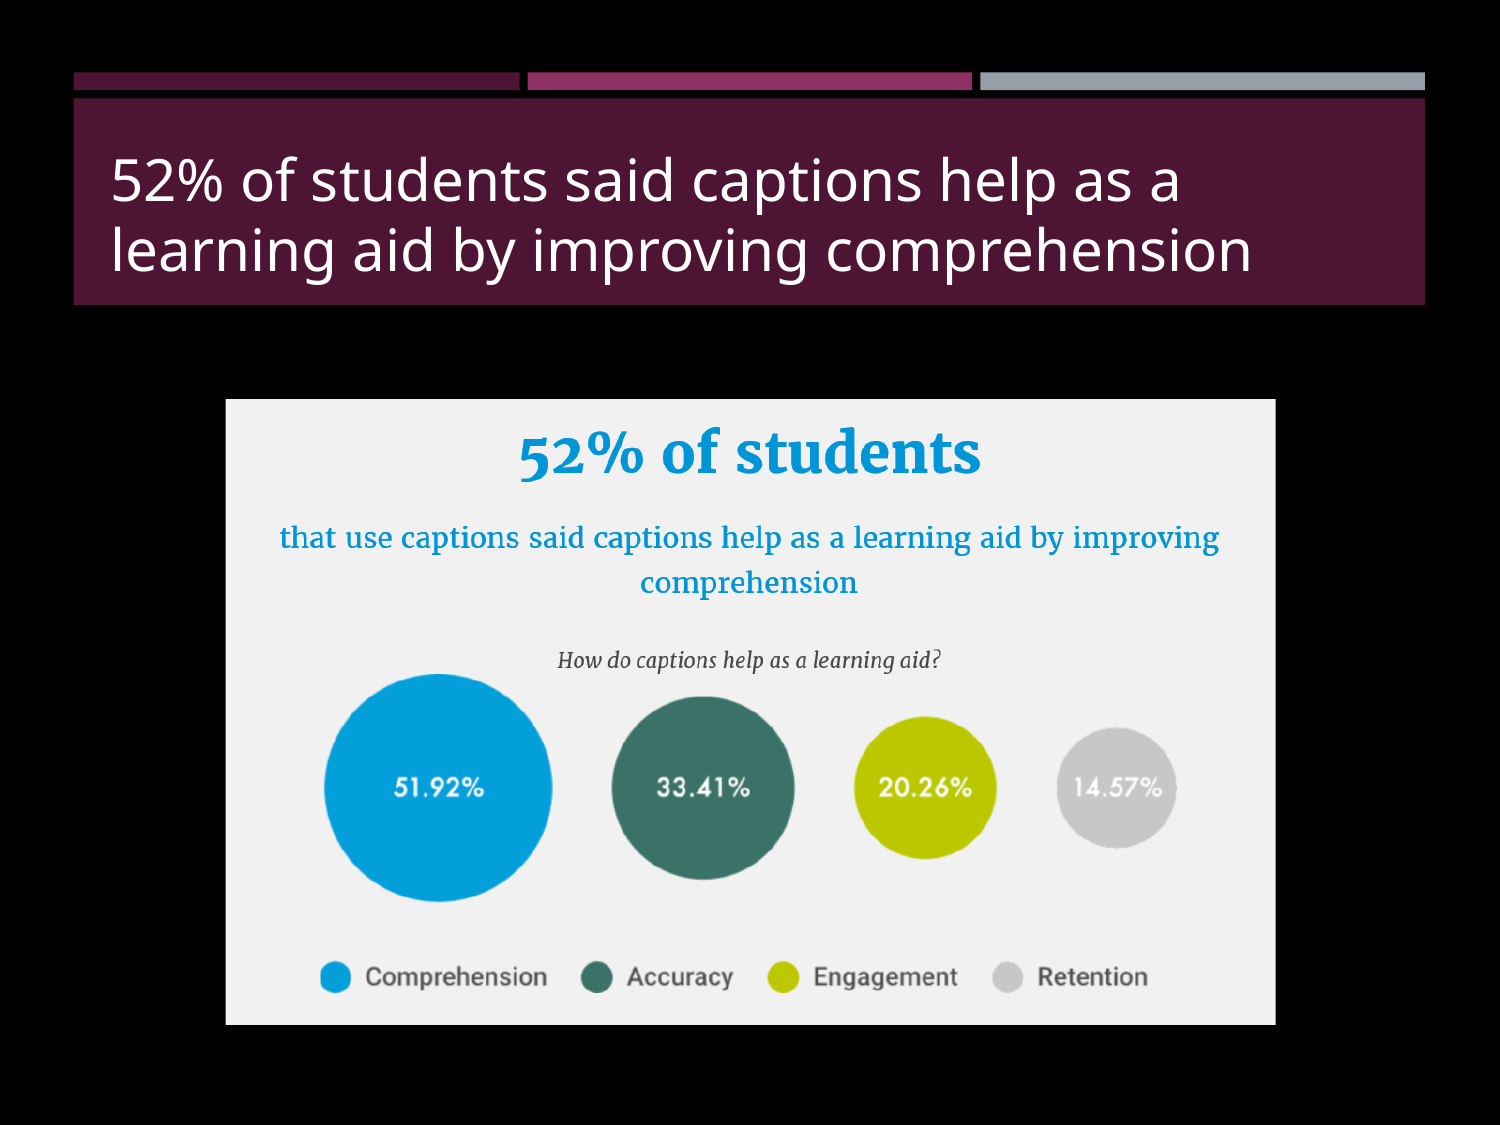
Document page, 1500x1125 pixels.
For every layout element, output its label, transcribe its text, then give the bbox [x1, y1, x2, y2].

title 52% of students said captions help as a learning aid by improving comprehension [95, 112, 1406, 291]
picture [225, 399, 1277, 1026]
